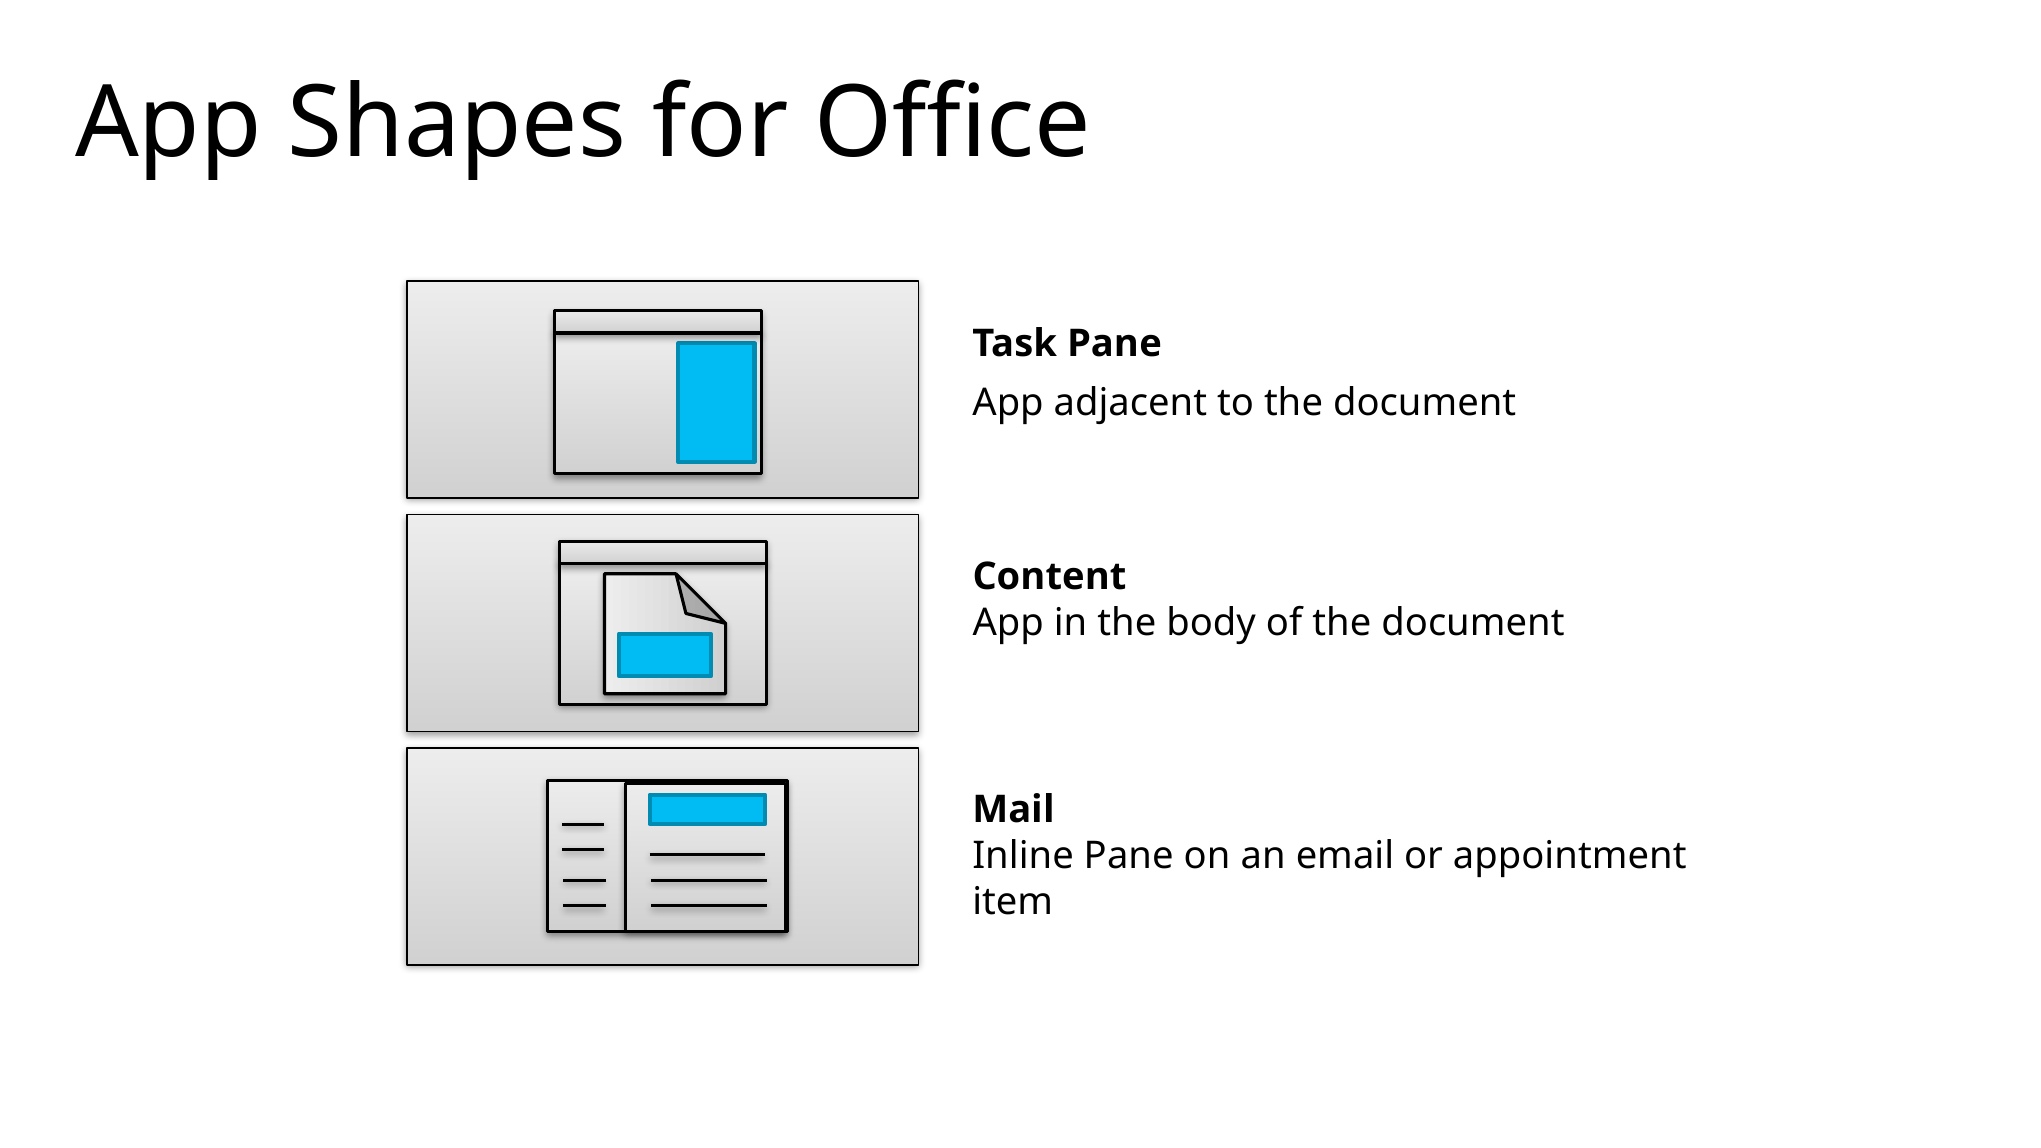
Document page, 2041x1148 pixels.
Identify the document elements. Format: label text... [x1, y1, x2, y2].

text_box Content App in the body of the document [957, 543, 1722, 651]
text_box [547, 780, 788, 933]
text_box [554, 310, 763, 474]
title App Shapes for Office [45, 48, 1996, 199]
text_box [406, 747, 919, 966]
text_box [558, 541, 767, 705]
text_box Task Pane App adjacent to the document [957, 310, 1628, 498]
text_box Mail Inline Pane on an email or appointment item [957, 776, 1758, 930]
text_box [406, 514, 919, 732]
text_box [406, 280, 919, 499]
